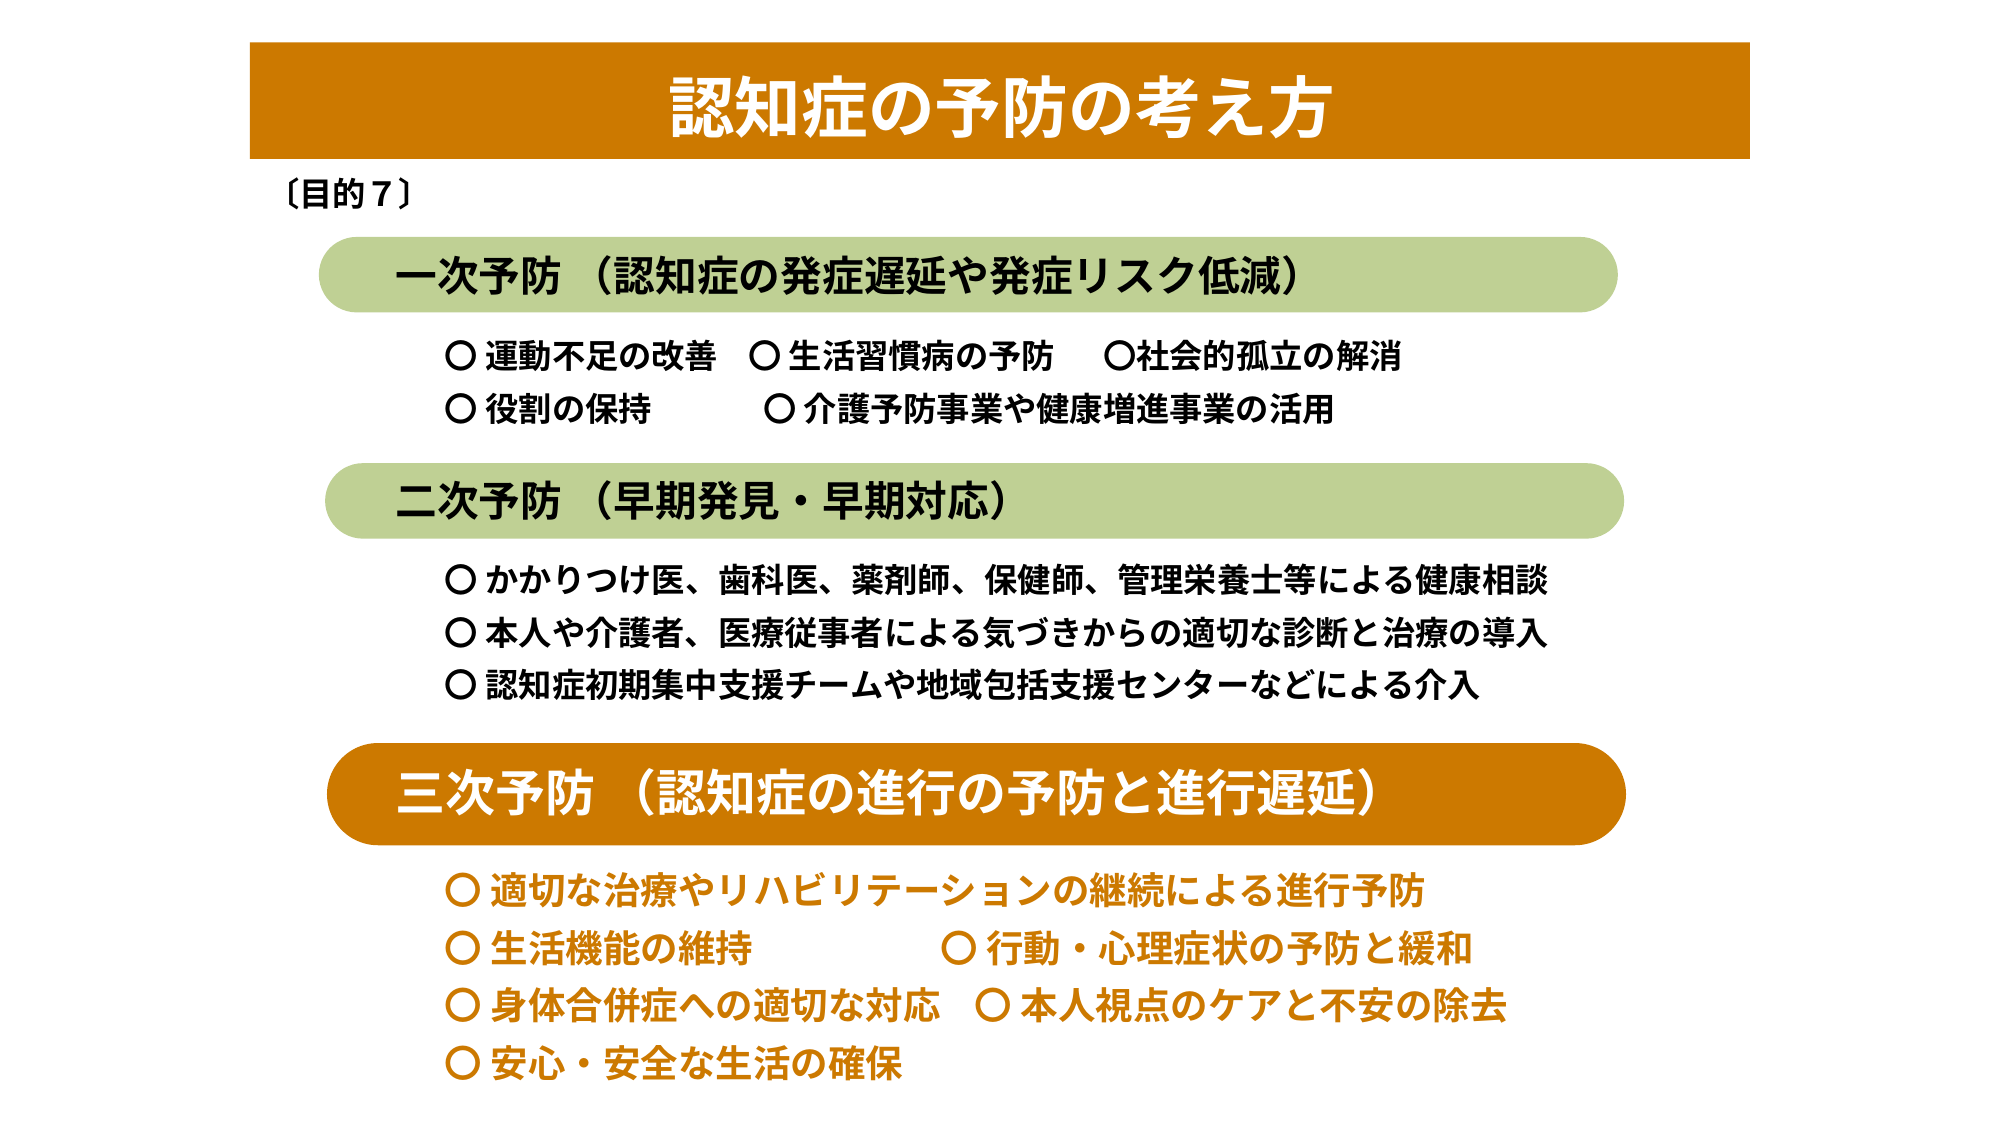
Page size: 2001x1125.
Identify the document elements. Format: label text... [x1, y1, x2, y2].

text_box [325, 463, 380, 539]
title 認知症の予防の考え方 [326, 58, 1677, 154]
text_box [248, 40, 1752, 161]
text_box [326, 743, 1612, 846]
text_box 〔目的７〕 [249, 165, 449, 221]
text_box 〇 適切な治療やリハビリテーションの継続による進行予防 〇 生活機能の維持 〇 行動・心理症状の予防と緩和 〇 身体合併症への適切な対応 〇 本人視点のケアと不安の除去 〇 安心・安全な生活の確保 [430, 859, 1718, 1093]
text_box [318, 236, 1597, 313]
text_box 〇 かかりつけ医、歯科医、薬剤師、保健師、管理栄養士等による健康相談 〇 本人や介護者、医療従事者による気づきからの適切な診断と治療の導入 〇 認知症初期集中支援チームや地域包括支援センターなどによる介入 [430, 552, 1651, 712]
text_box 〇 運動不足の改善 〇 生活習慣病の予防 〇社会的孤立の解消 〇 役割の保持 〇 介護予防事業や健康増進事業の活用 [430, 328, 1651, 436]
text_box 一次予防 （認知症の発症遅延や発症リスク低減） 二次予防 （早期発見・早期対応） 三次予防 （認知症の進行の予防と進行遅延） [380, 241, 1680, 830]
